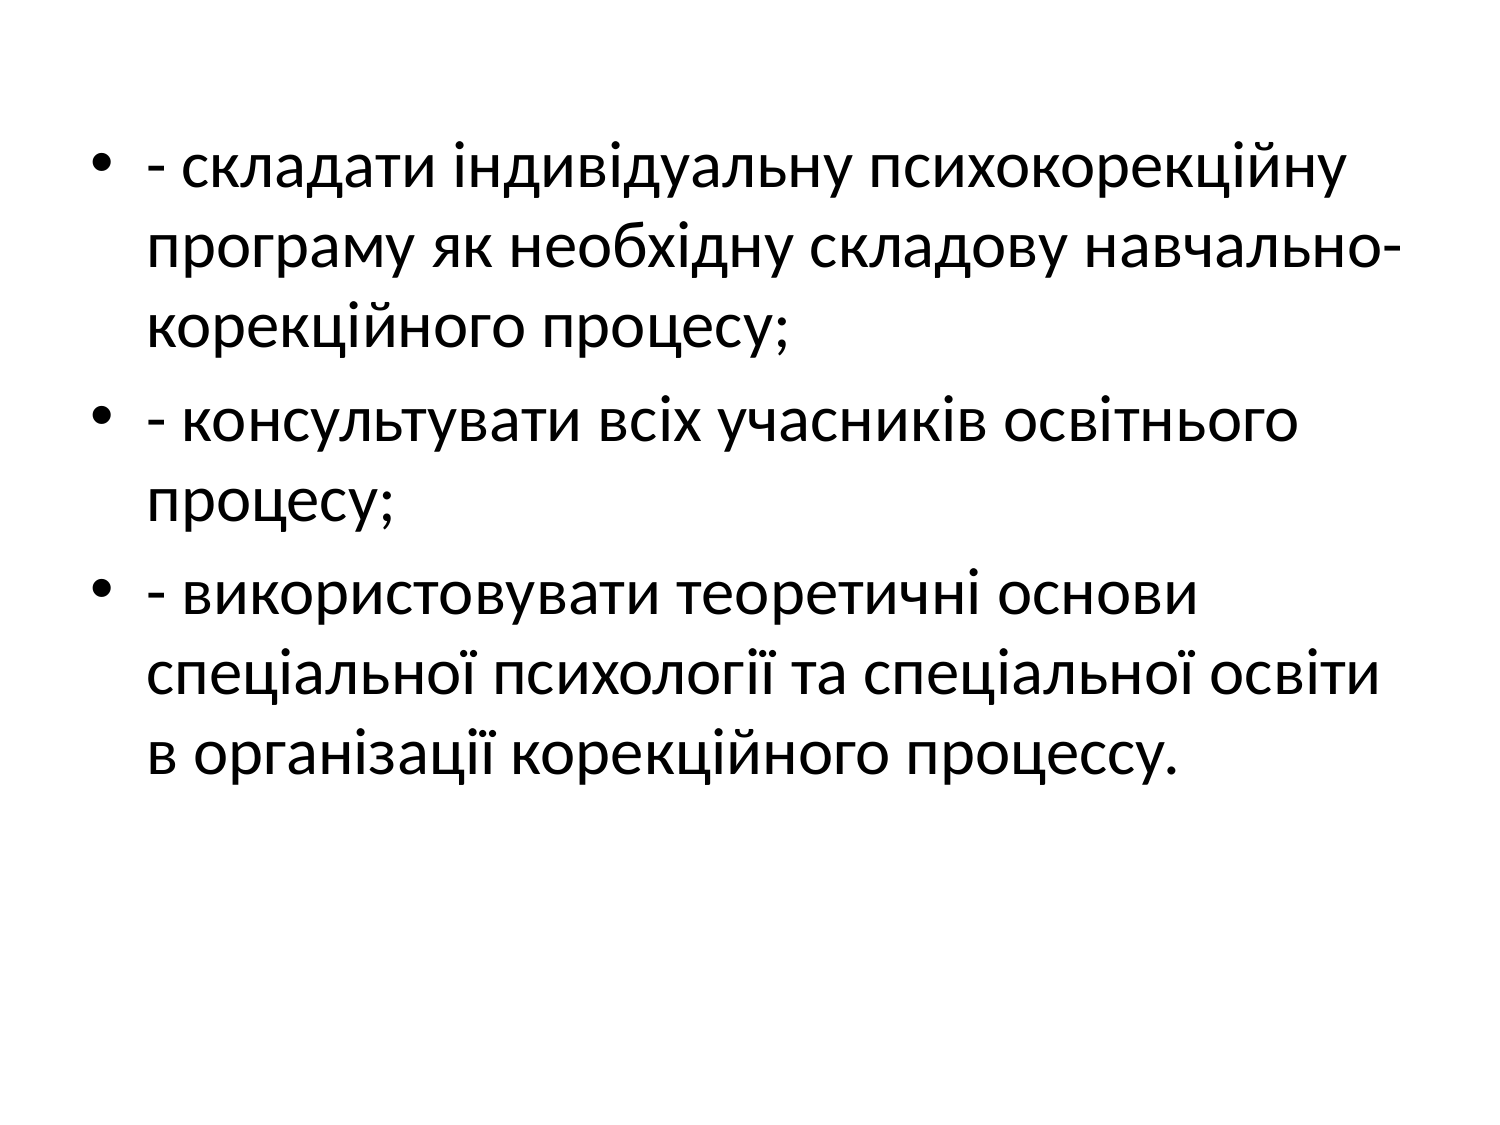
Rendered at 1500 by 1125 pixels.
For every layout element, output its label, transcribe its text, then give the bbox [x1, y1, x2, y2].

list - складати індивідуальну психокорекційну програму як необхідну складову навчально-корекційного процесу; - консультувати всіх учасників освітнього процесу; - використовувати теоретичні основи спеціальної психології та спеціальної освіти в організації корекційного процессу. [75, 113, 1425, 1005]
